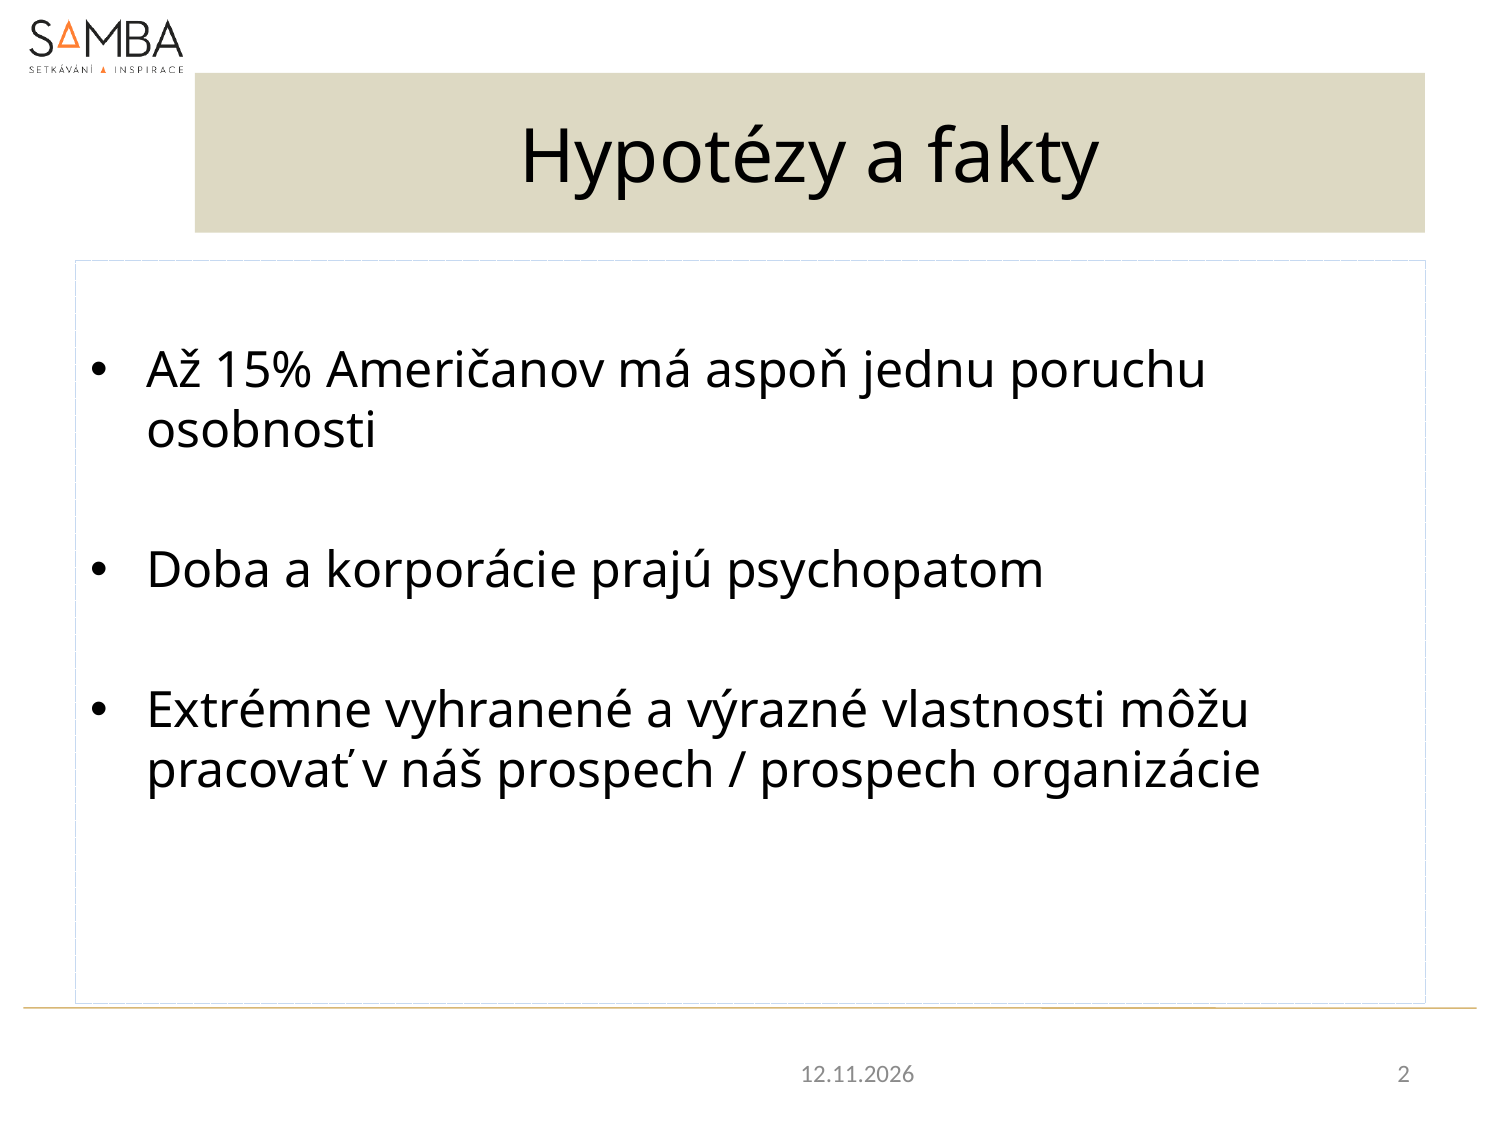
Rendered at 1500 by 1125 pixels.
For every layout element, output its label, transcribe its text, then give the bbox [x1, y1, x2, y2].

picture [29, 19, 183, 73]
slide_number 2 [1305, 1042, 1425, 1103]
slide_number 9. 11. 2017 [785, 1042, 982, 1103]
title Hypotézy a fakty [194, 72, 1425, 233]
list Až 15% Američanov má aspoň jednu poruchu osobnosti Doba a korporácie prajú psychopatom Extrémne vyhranené a výrazné vlastnosti môžu pracovať v náš prospech / prospech organizácie [75, 260, 1426, 1004]
